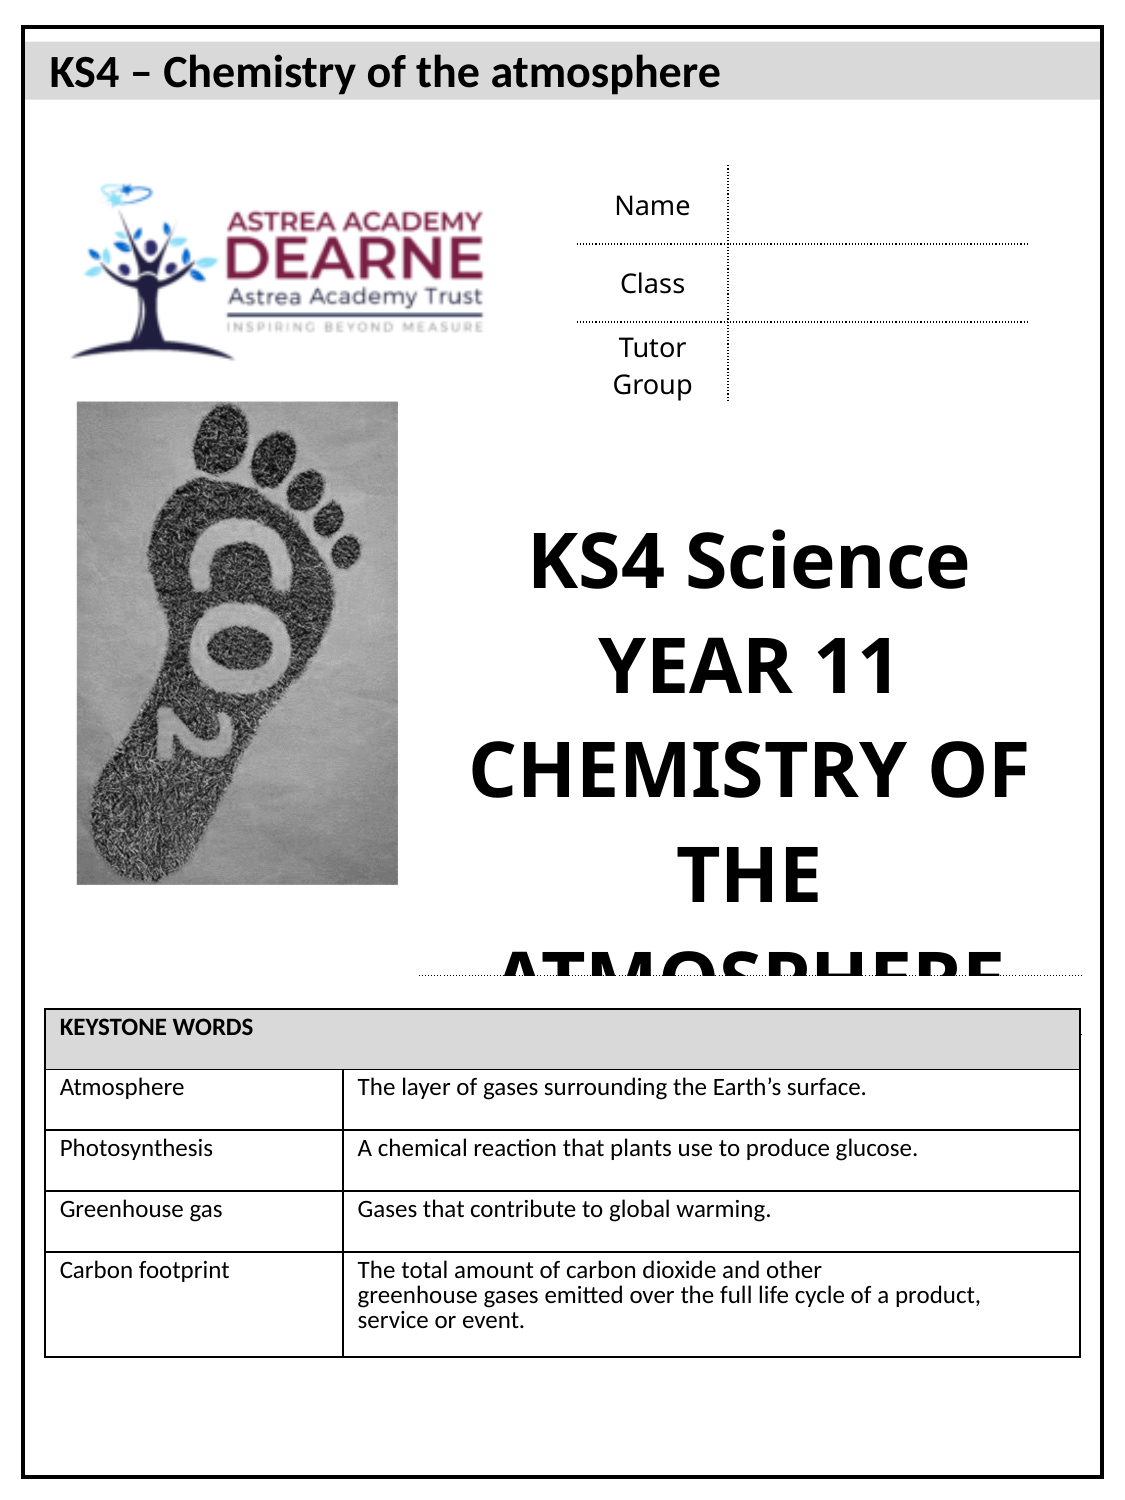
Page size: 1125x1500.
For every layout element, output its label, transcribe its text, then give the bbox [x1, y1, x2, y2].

table_cell Atmosphere [46, 1070, 342, 1129]
picture [0, 402, 479, 884]
table_cell A chemical reaction that plants use to produce glucose. [344, 1131, 1079, 1190]
table_header KEYSTONE WORDS [46, 1010, 1079, 1069]
table_cell Gases that contribute to global warming. [344, 1192, 1079, 1251]
table_cell Photosynthesis [46, 1131, 342, 1190]
text_box [22, 26, 1103, 1478]
table_cell Greenhouse gas [46, 1192, 342, 1251]
picture [60, 165, 496, 372]
table_cell The total amount of carbon dioxide and other greenhouse gases emitted over the full life cycle of a product, service or event. [344, 1253, 1079, 1356]
table_cell Carbon footprint [46, 1253, 342, 1356]
table_cell The layer of gases surrounding the Earth’s surface. [344, 1070, 1079, 1129]
